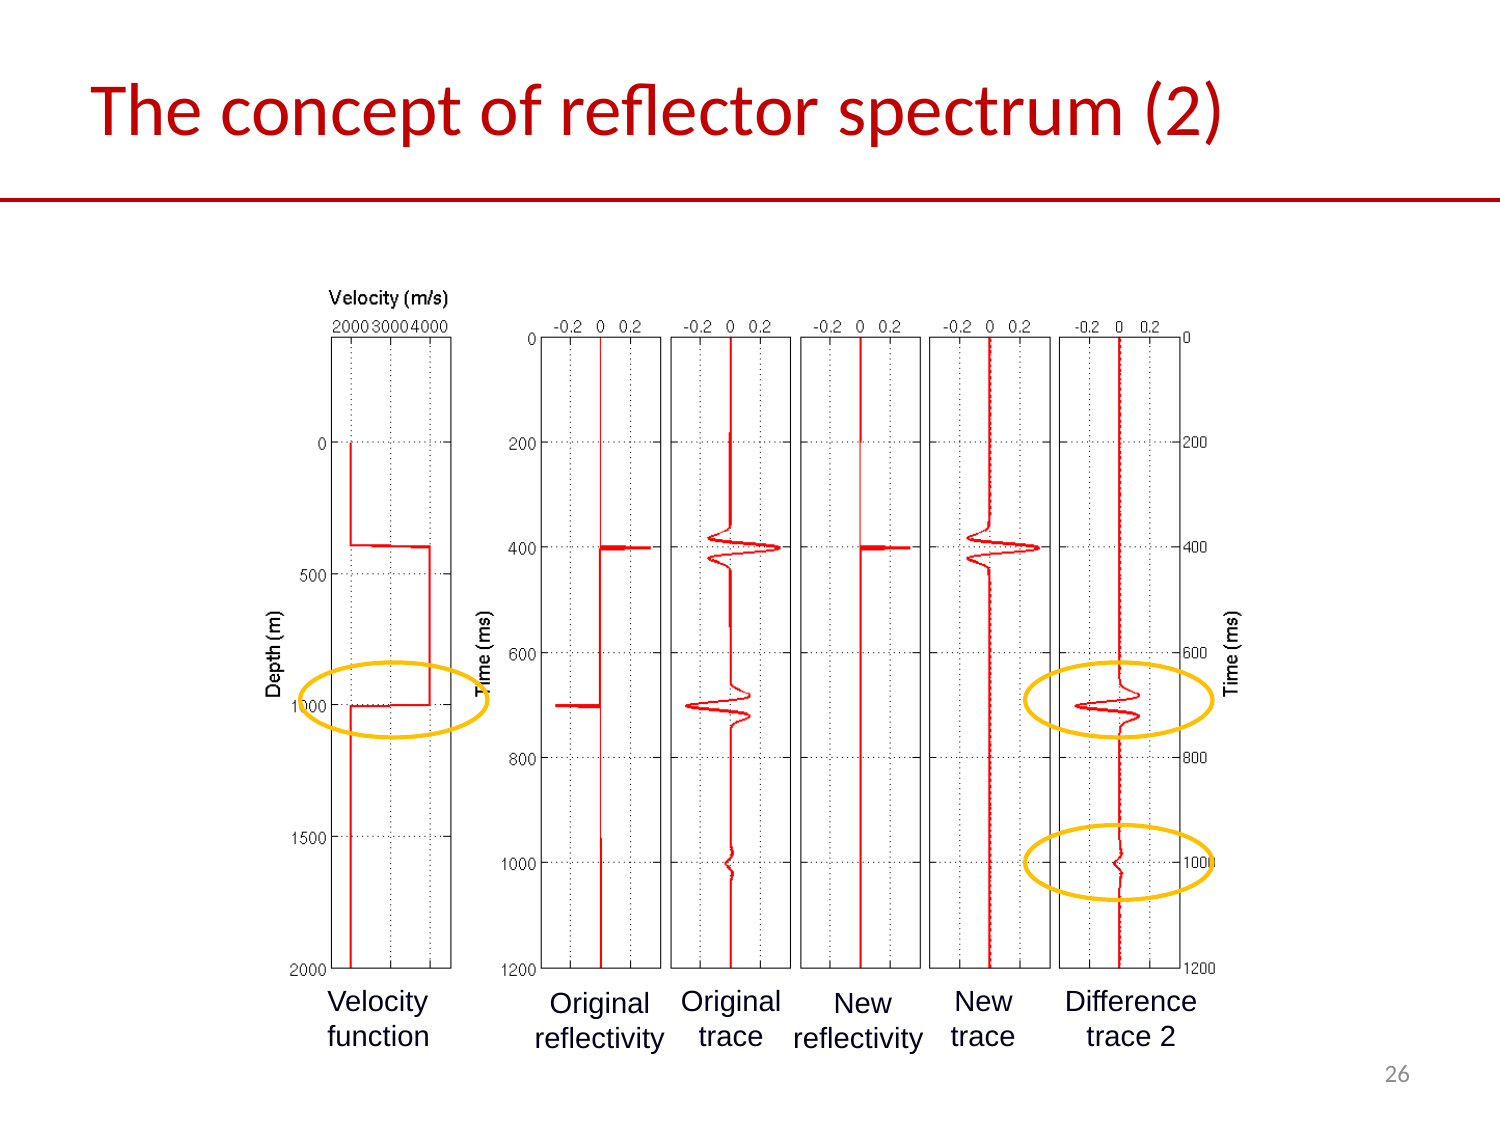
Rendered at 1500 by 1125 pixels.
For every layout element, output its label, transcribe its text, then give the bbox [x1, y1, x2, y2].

text_box New trace [887, 1015, 1088, 1060]
title The concept of reflector spectrum (2) [75, 11, 1425, 198]
slide_number 26 [1074, 1042, 1425, 1103]
text_box New reflectivity [762, 1015, 963, 1062]
text_box Original trace [649, 1015, 762, 1060]
text_box Velocity function [312, 1015, 497, 1060]
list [251, 262, 1249, 1006]
text_box Difference trace 2 [1088, 1015, 1225, 1042]
text_box Original reflectivity [500, 1015, 700, 1062]
